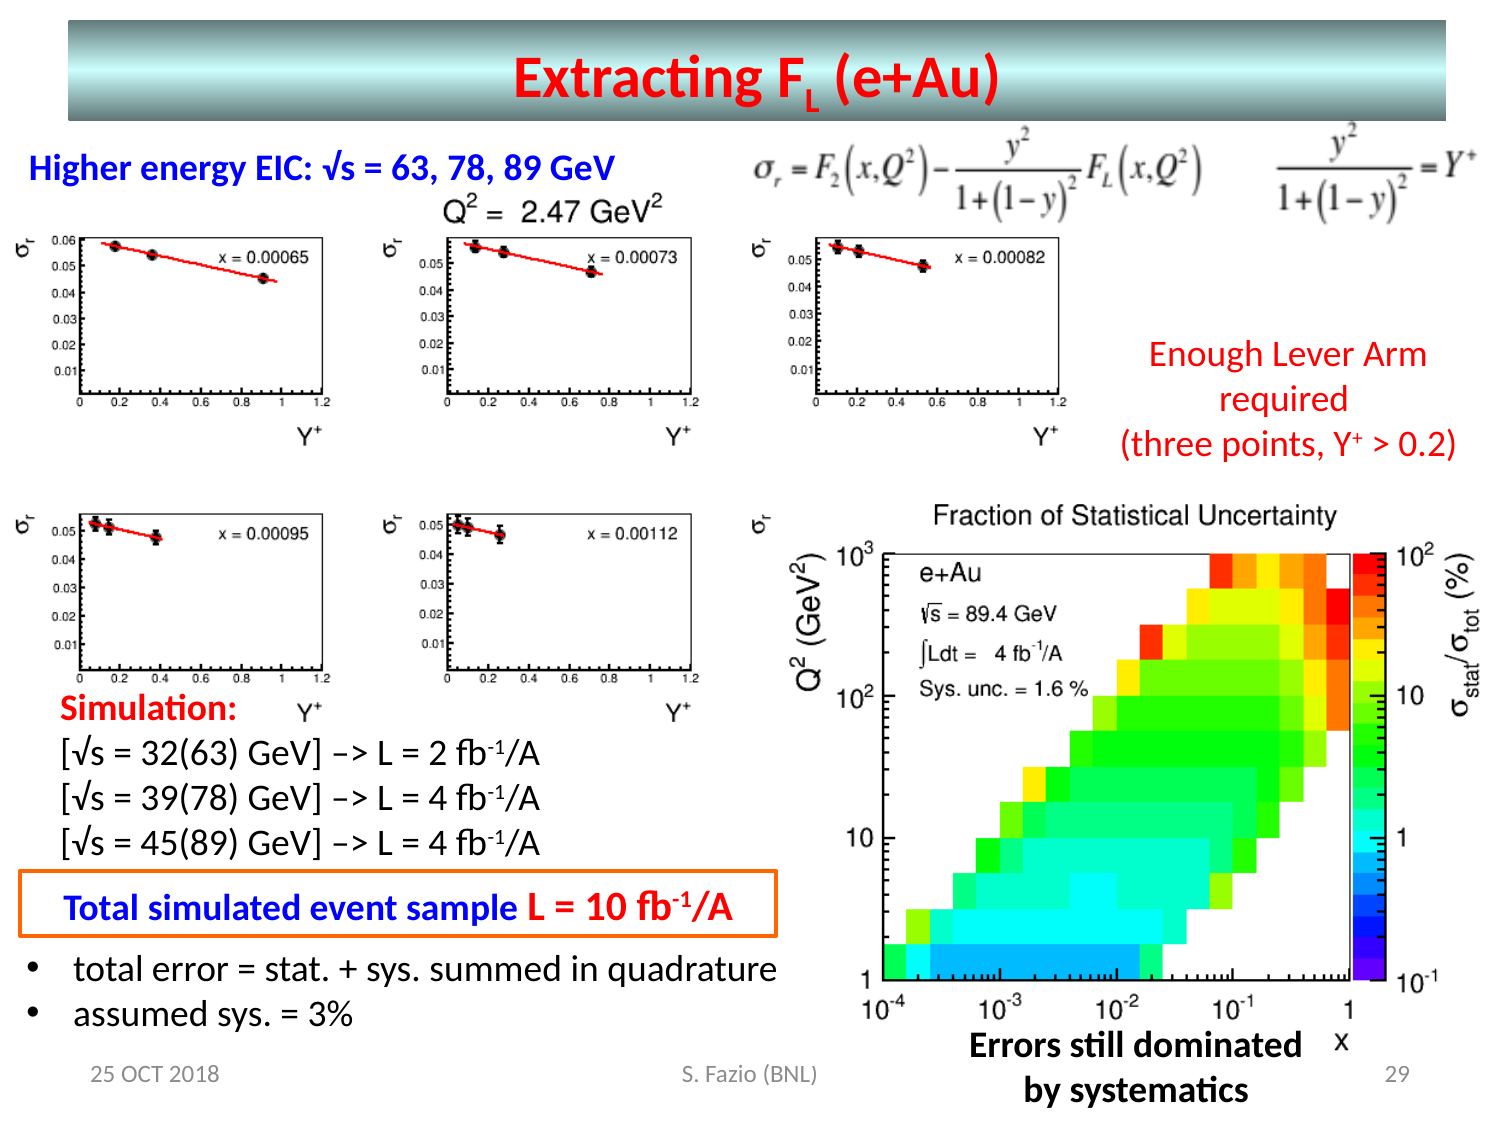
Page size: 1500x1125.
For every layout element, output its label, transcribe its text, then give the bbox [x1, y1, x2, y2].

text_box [749, 118, 1206, 228]
text_box Errors still dominated by systematics [937, 1074, 1336, 1118]
text_box Total simulated event sample L = 10 fb-1/A [19, 871, 771, 936]
text_box Extracting FL (e+Au) [68, 20, 1446, 121]
text_box Higher energy EIC: √s = 63, 78, 89 GeV [14, 135, 640, 177]
slide_number 29 [1336, 1074, 1425, 1103]
footer S. Fazio (BNL) [512, 1042, 937, 1103]
text_box Simulation: [√s = 32(63) GeV] –> L = 2 fb-1/A [√s = 39(78) GeV] –> L = 4 fb-1/A [√s = 45(89) GeV] –> L = 4 fb-1/A [45, 740, 556, 871]
text_box Enough Lever Arm required (three points, Y+ > 0.2) [1110, 321, 1500, 472]
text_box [1271, 114, 1479, 230]
picture [0, 178, 1494, 1066]
text_box total error = stat. + sys. summed in quadrature assumed sys. = 3% [11, 936, 771, 1042]
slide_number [75, 1042, 425, 1103]
